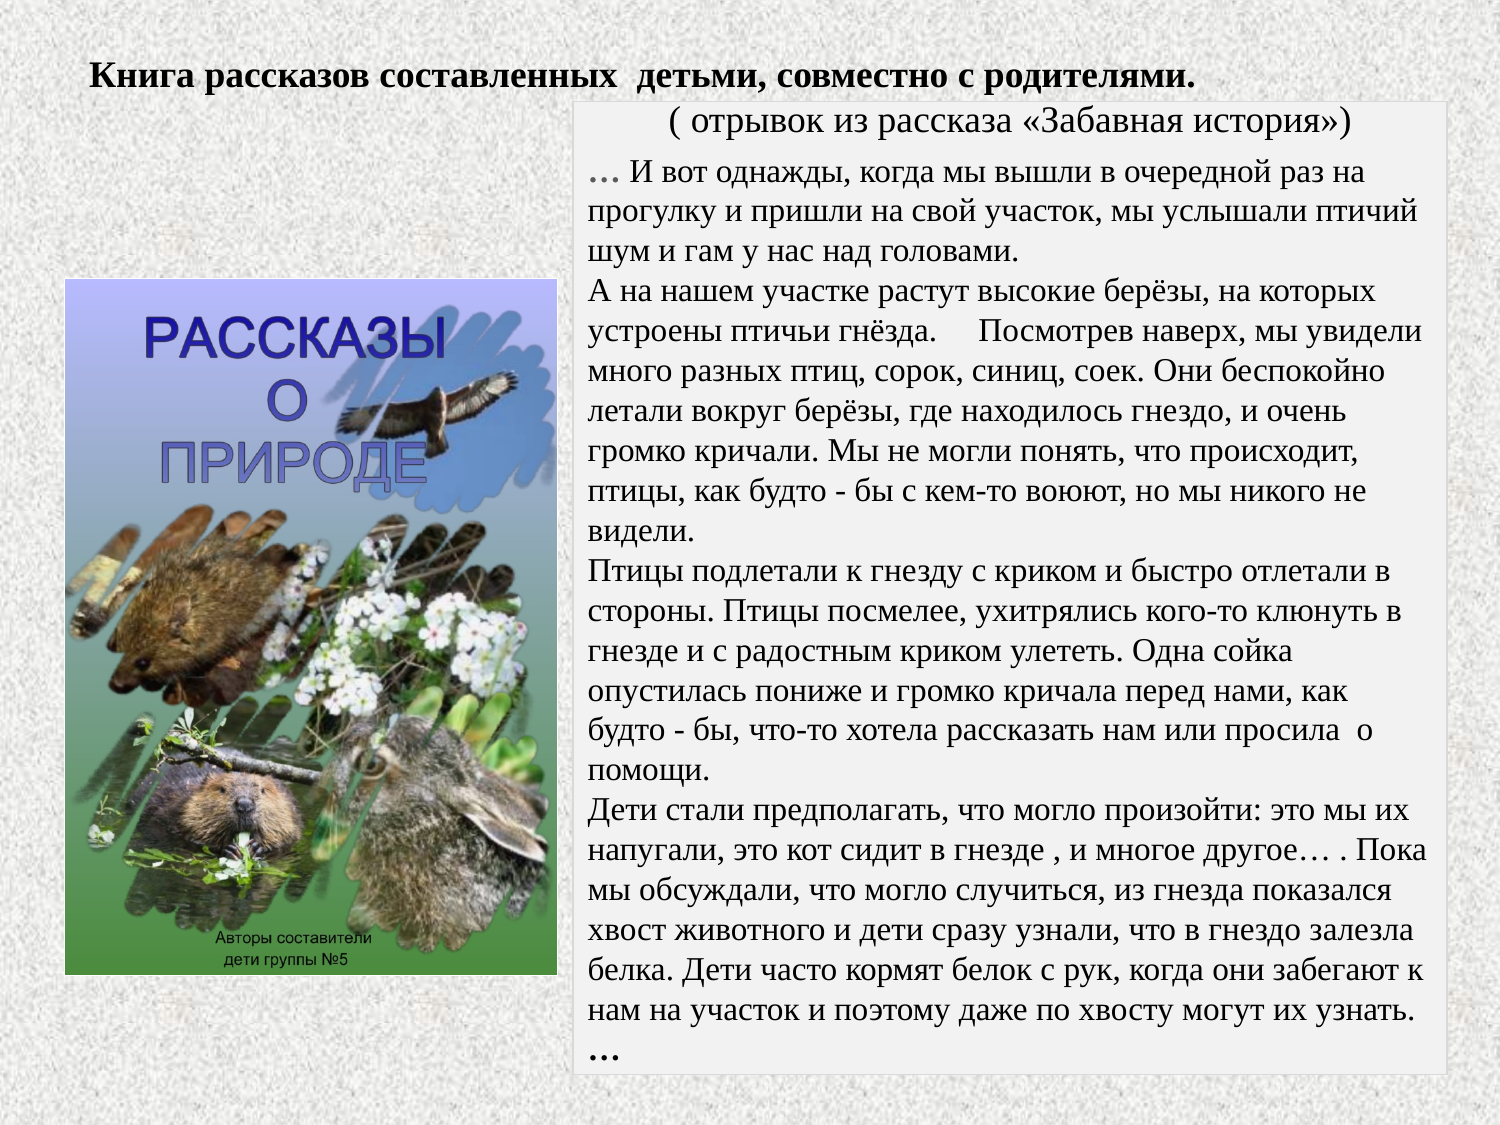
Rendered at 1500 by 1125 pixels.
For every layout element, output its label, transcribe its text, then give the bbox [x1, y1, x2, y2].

text_box Книга рассказов составленных детьми, совместно с родителями. ( отрывок из рассказа «Забавная история») [64, 42, 1471, 148]
text_box … И вот однажды, когда мы вышли в очередной раз на прогулку и пришли на свой участок, мы услышали птичий шум и гам у нас над головами. А на нашем участке растут высокие берёзы, на которых устроены птичьи гнёзда. Посмотрев наверх, мы увидели много разных птиц, сорок, синиц, соек. Они беспокойно летали вокруг берёзы, где находилось гнездо, и очень громко кричали. Мы не могли понять, что происходит, птицы, как будто - бы с кем-то воюют, но мы никого не видели. Птицы подлетали к гнезду с криком и быстро отлетали в стороны. Птицы посмелее, ухитрялись кого-то клюнуть в гнезде и с радостным криком улететь. Одна сойка опустилась пониже и громко кричала перед нами, как будто - бы, что-то хотела рассказать нам или просила о помощи. Дети стали предполагать, что могло произойти: это мы их напугали, это кот сидит в гнезде , и многое другое… . Пока мы обсуждали, что могло случиться, из гнезда показался хвост животного и дети сразу узнали, что в гнездо залезла белка. Дети часто кормят белок с рук, когда они забегают к нам на участок и поэтому даже по хвосту могут их узнать. … [572, 148, 1447, 1075]
picture [0, 0, 1500, 1125]
